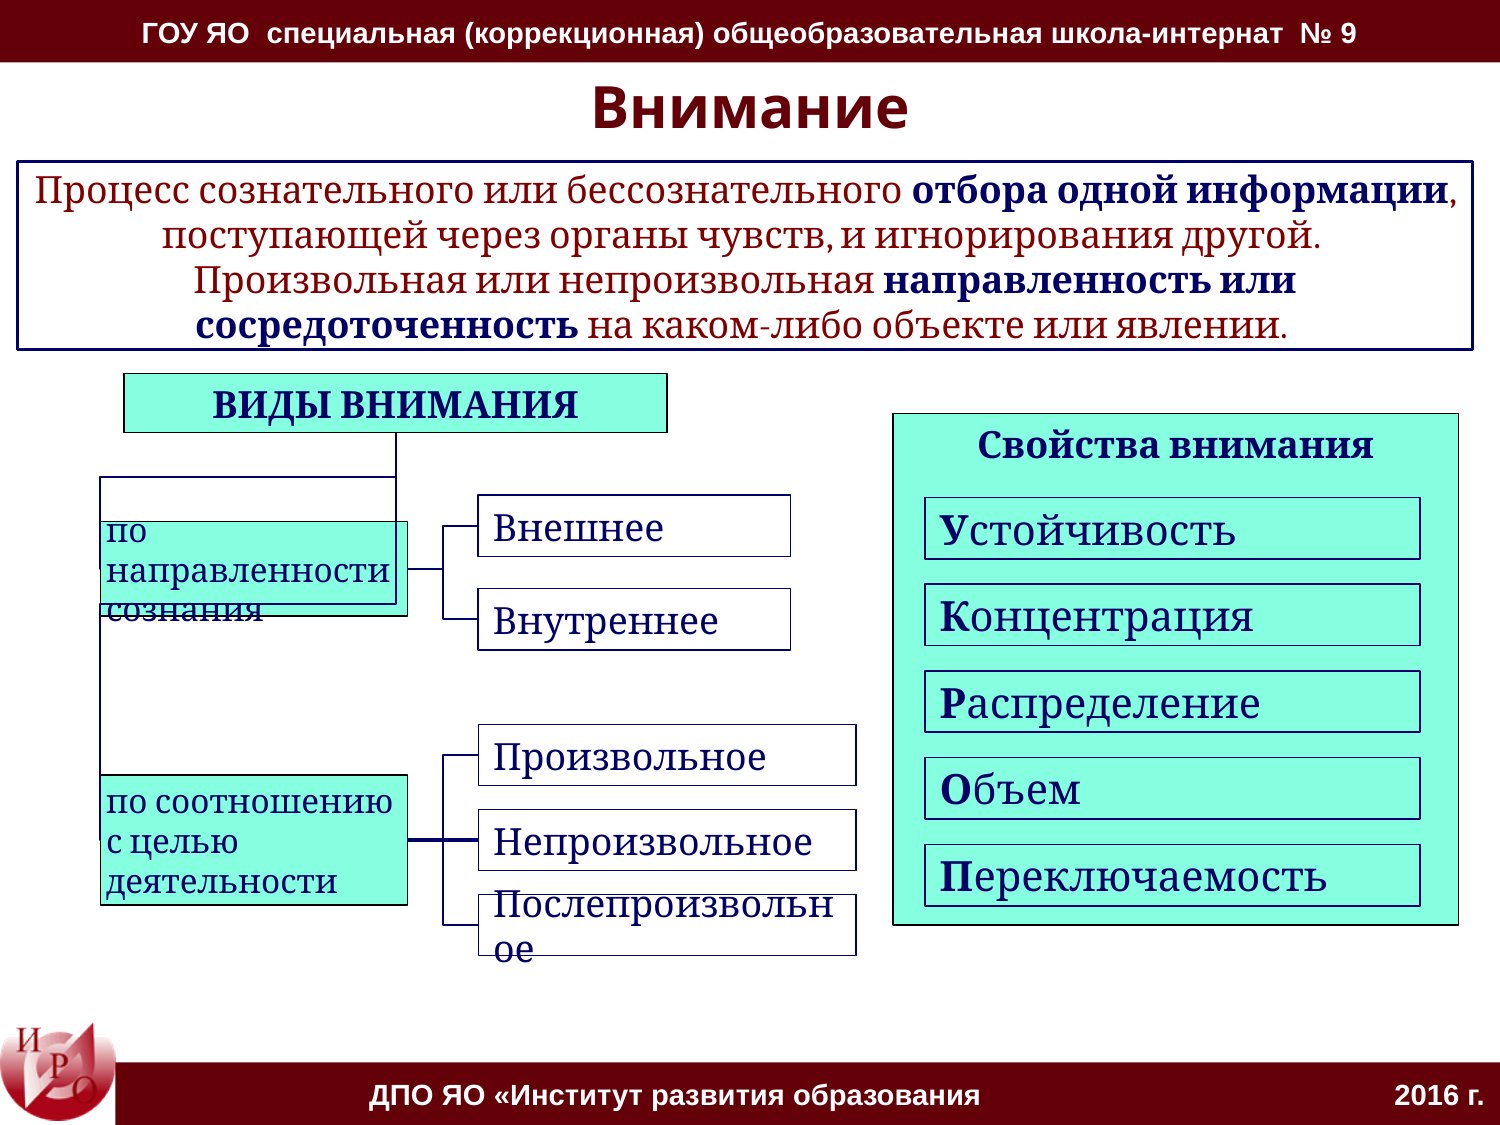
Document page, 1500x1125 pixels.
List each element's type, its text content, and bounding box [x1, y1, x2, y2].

text_box Послепроизвольное [476, 892, 858, 958]
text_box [407, 754, 479, 839]
text_box Непроизвольное [483, 807, 858, 873]
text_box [407, 848, 479, 926]
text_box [407, 568, 479, 620]
text_box Внешнее [476, 493, 793, 559]
text_box Устойчивость [923, 496, 1422, 561]
picture [0, 1005, 116, 1121]
text_box Процесс сознательного или бессознательного отбора одной информации, поступающей через органы чувств, и игнорирования другой. Произвольная или непроизвольная направленность или сосредоточенность на каком-либо объекте или явлении. [16, 159, 1475, 352]
text_box Распределение [923, 669, 1422, 734]
title Внимание [0, 51, 1500, 159]
text_box Объем [923, 755, 1422, 821]
text_box Произвольное [476, 722, 858, 788]
text_box Свойства внимания [891, 412, 1461, 927]
text_box по соотношению с целью деятельности [98, 792, 402, 907]
text_box Переключаемость [923, 842, 1422, 908]
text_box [43, 488, 452, 785]
text_box ВИДЫ ВНИМАНИЯ [122, 371, 174, 435]
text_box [179, 352, 317, 487]
text_box ВИДЫ ВНИМАНИЯ [320, 371, 669, 435]
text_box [407, 525, 479, 568]
text_box Концентрация [923, 582, 1422, 648]
text_box Внутреннее [476, 587, 793, 652]
